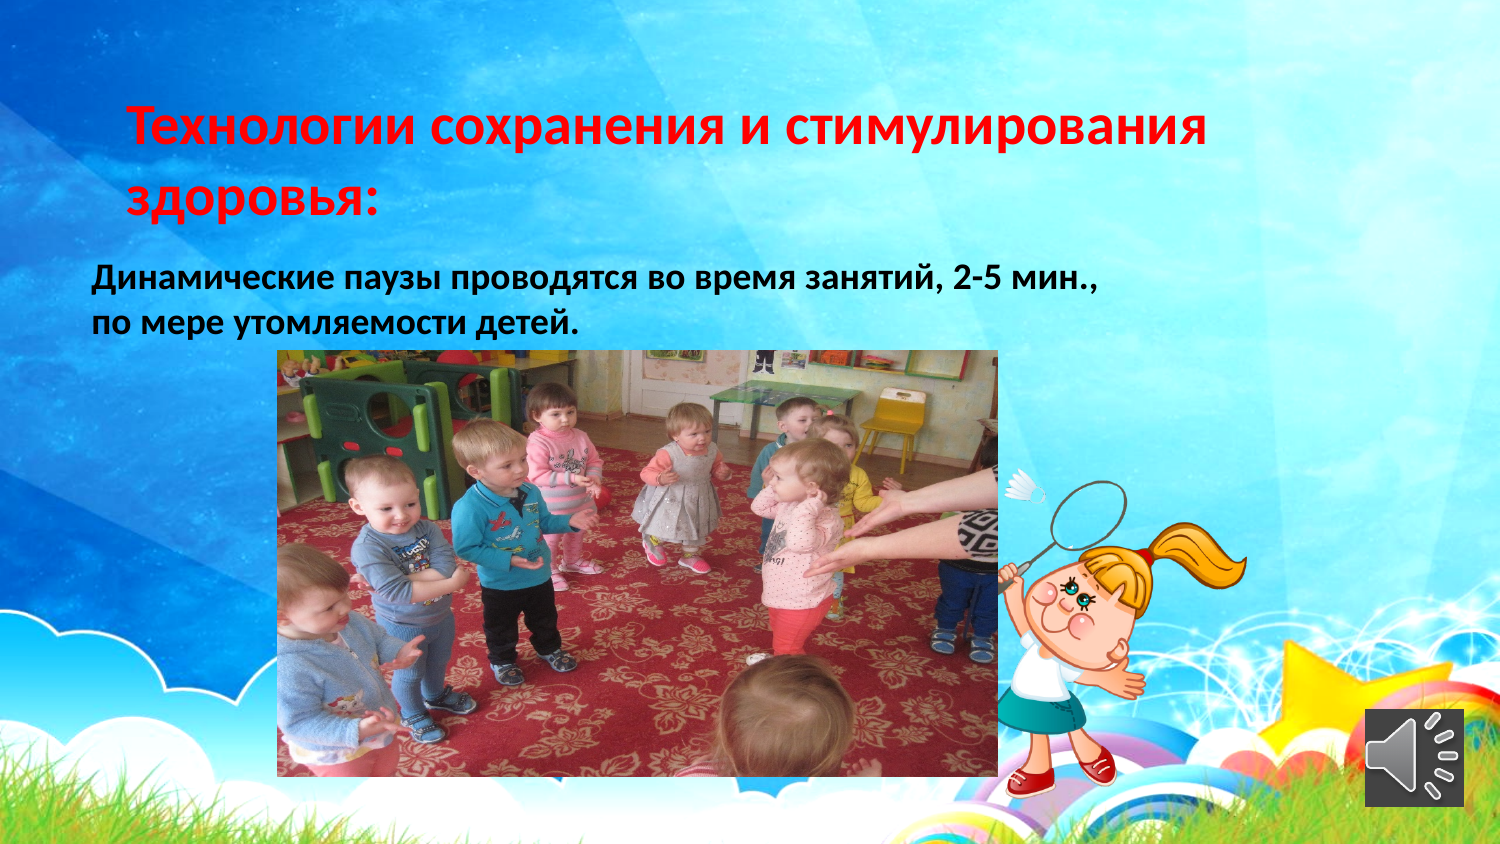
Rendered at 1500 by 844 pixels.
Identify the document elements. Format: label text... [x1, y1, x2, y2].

picture [277, 350, 1247, 812]
picture [1364, 708, 1465, 809]
text_box Динамические паузы проводятся во время занятий, 2-5 мин., по мере утомляемости детей. [76, 244, 1125, 350]
text_box Технологии сохранения и стимулирования здоровья: [112, 79, 1317, 234]
